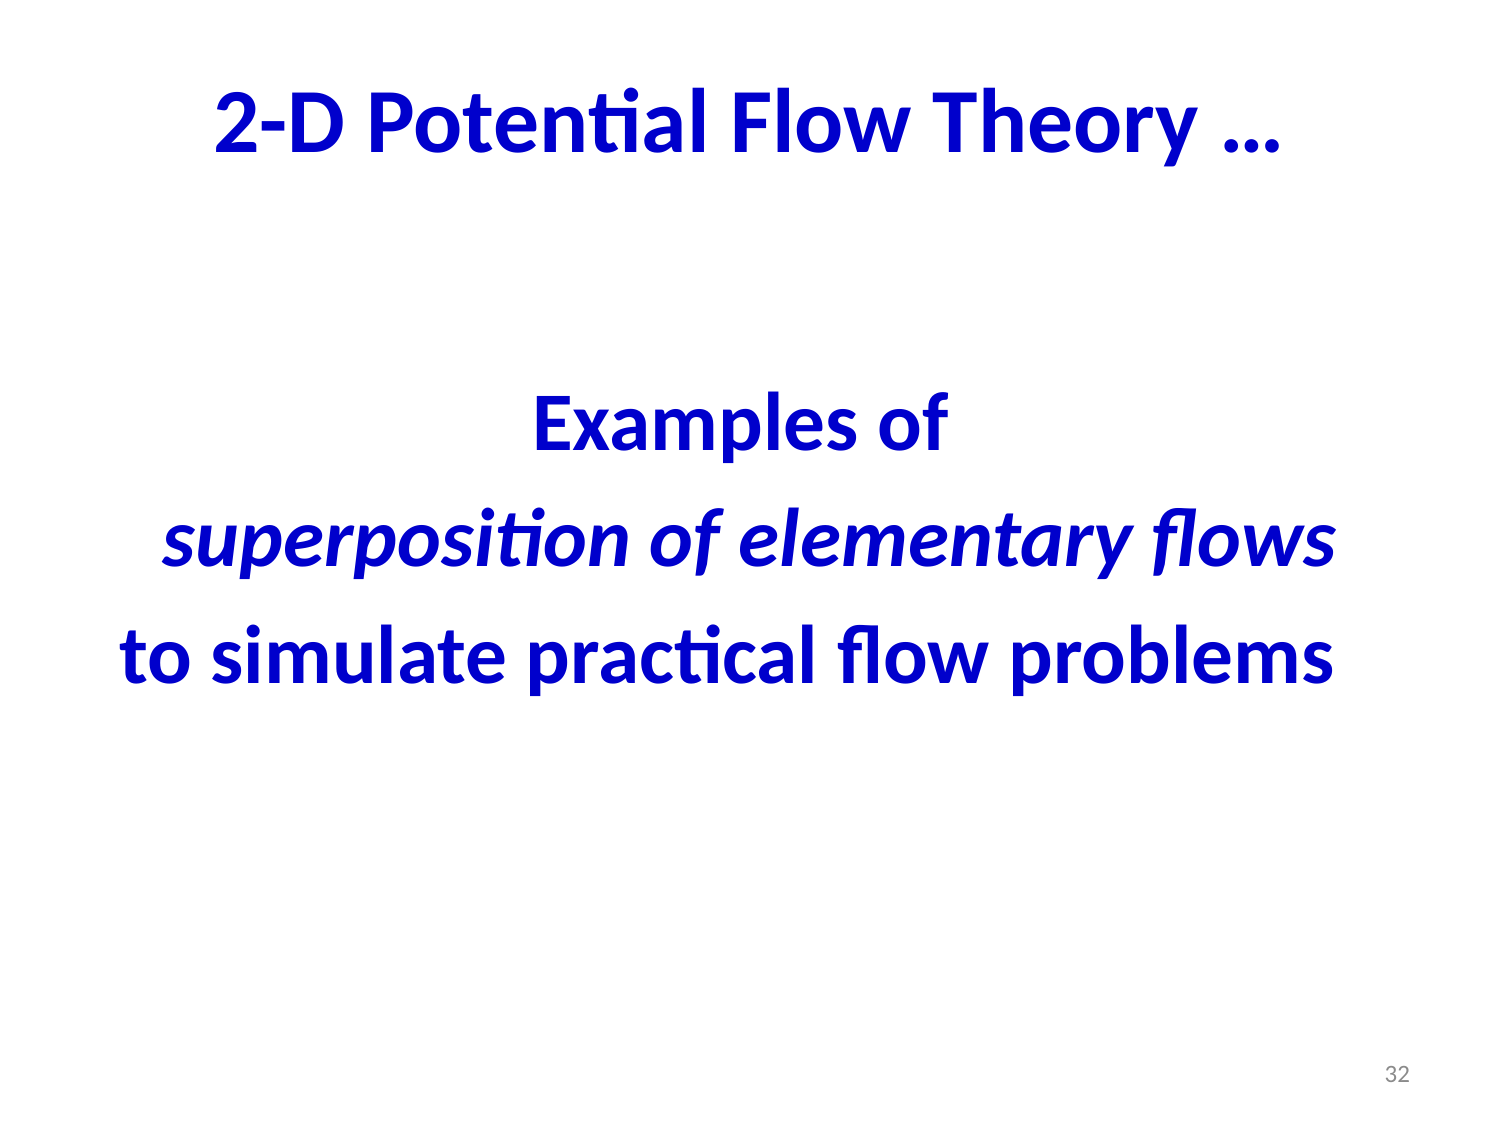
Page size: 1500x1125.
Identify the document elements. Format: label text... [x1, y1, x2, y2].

title 2-D Potential Flow Theory … [75, 45, 1425, 188]
slide_number 32 [1074, 1042, 1425, 1103]
list Examples of superposition of elementary flows to simulate practical flow problems [75, 262, 1425, 1005]
